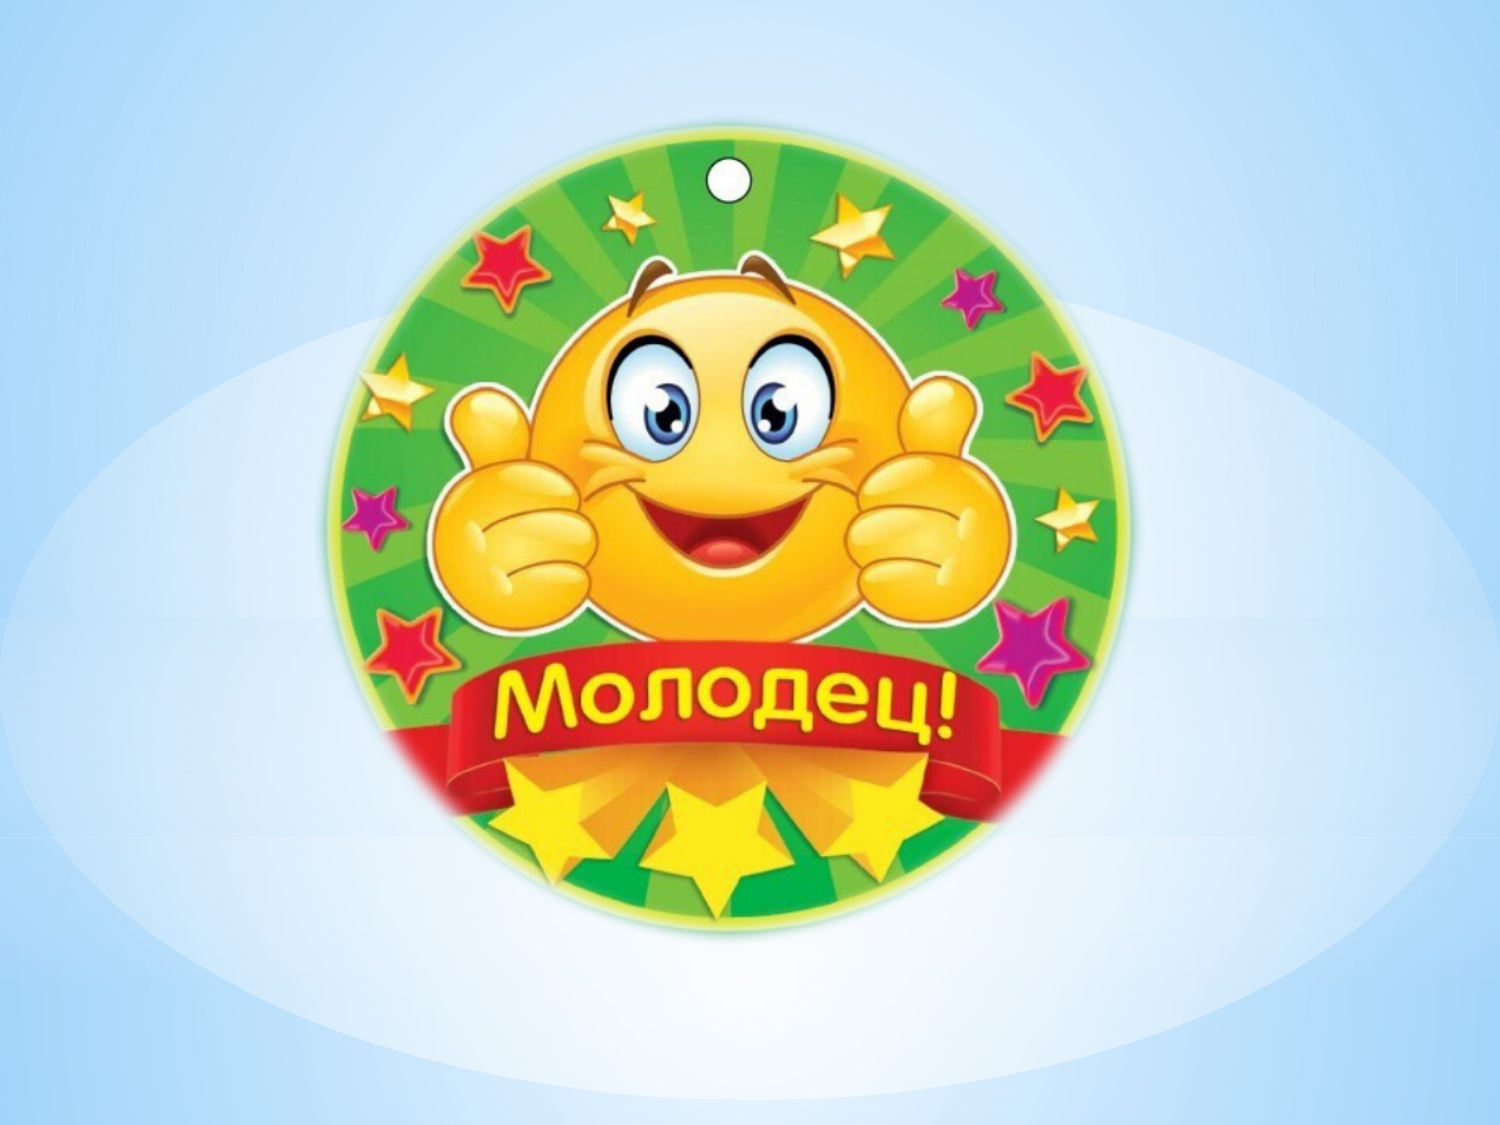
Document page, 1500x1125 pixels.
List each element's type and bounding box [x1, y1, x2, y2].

picture [312, 113, 1146, 947]
